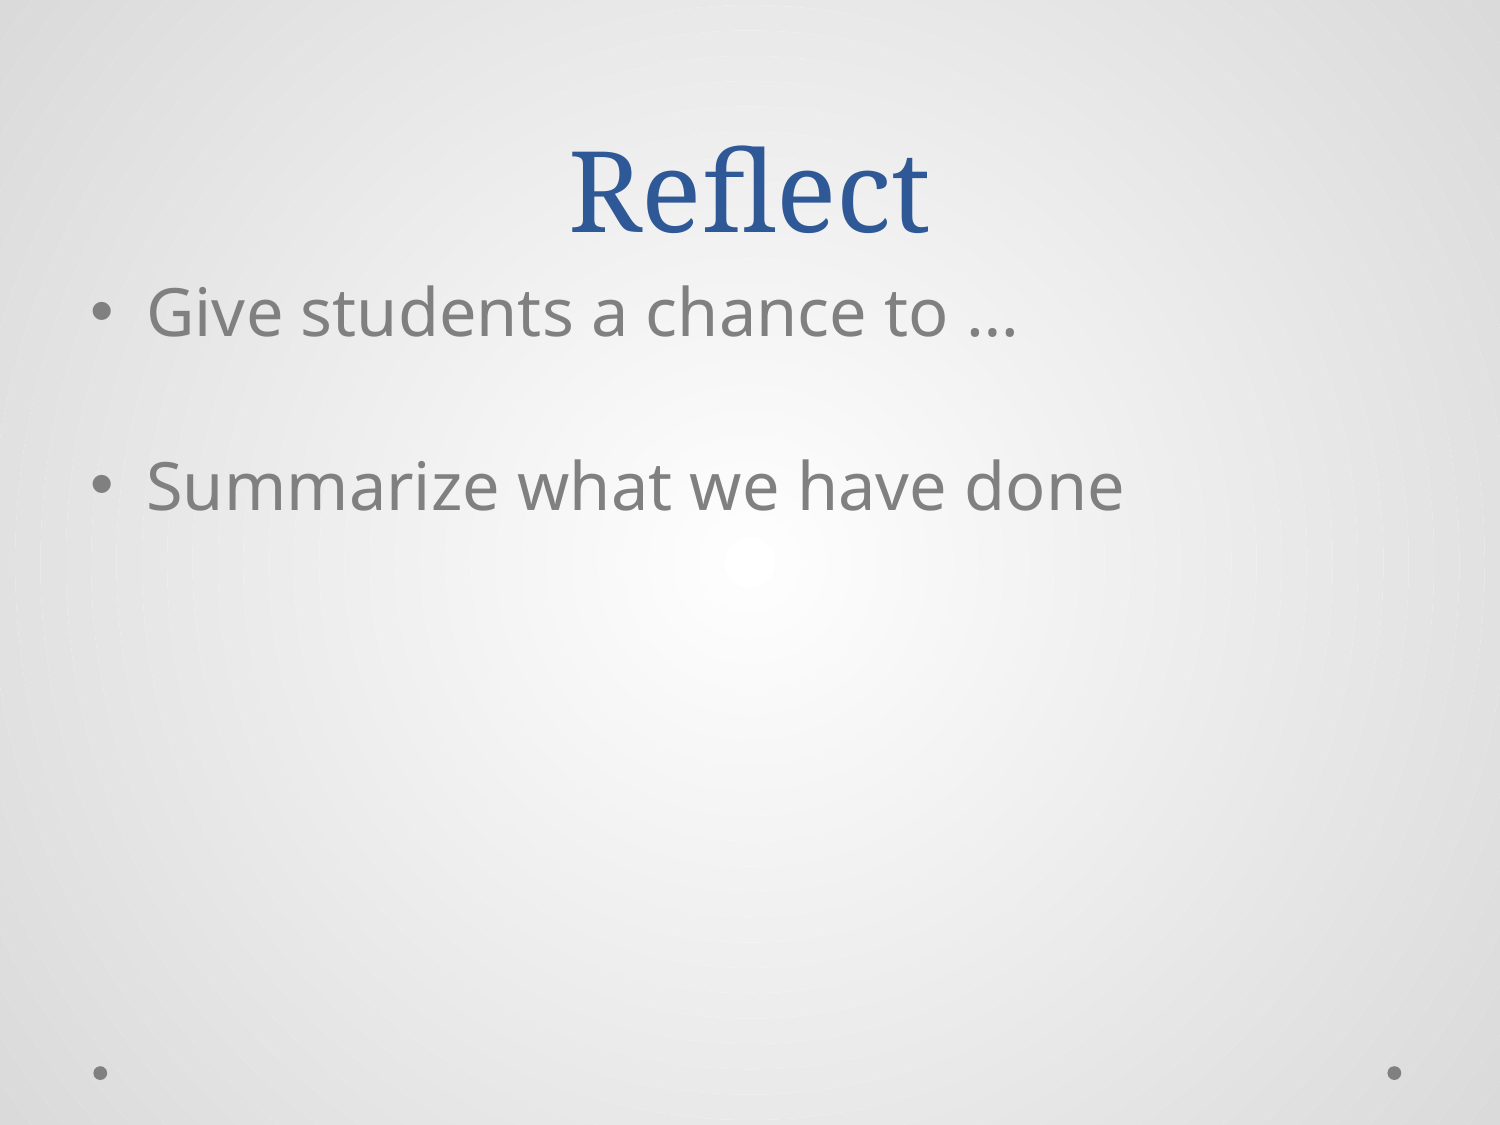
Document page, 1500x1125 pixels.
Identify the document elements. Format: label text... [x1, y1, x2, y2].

title Reflect [75, 0, 1425, 262]
list Give students a chance to … Summarize what we have done [75, 262, 1425, 1005]
